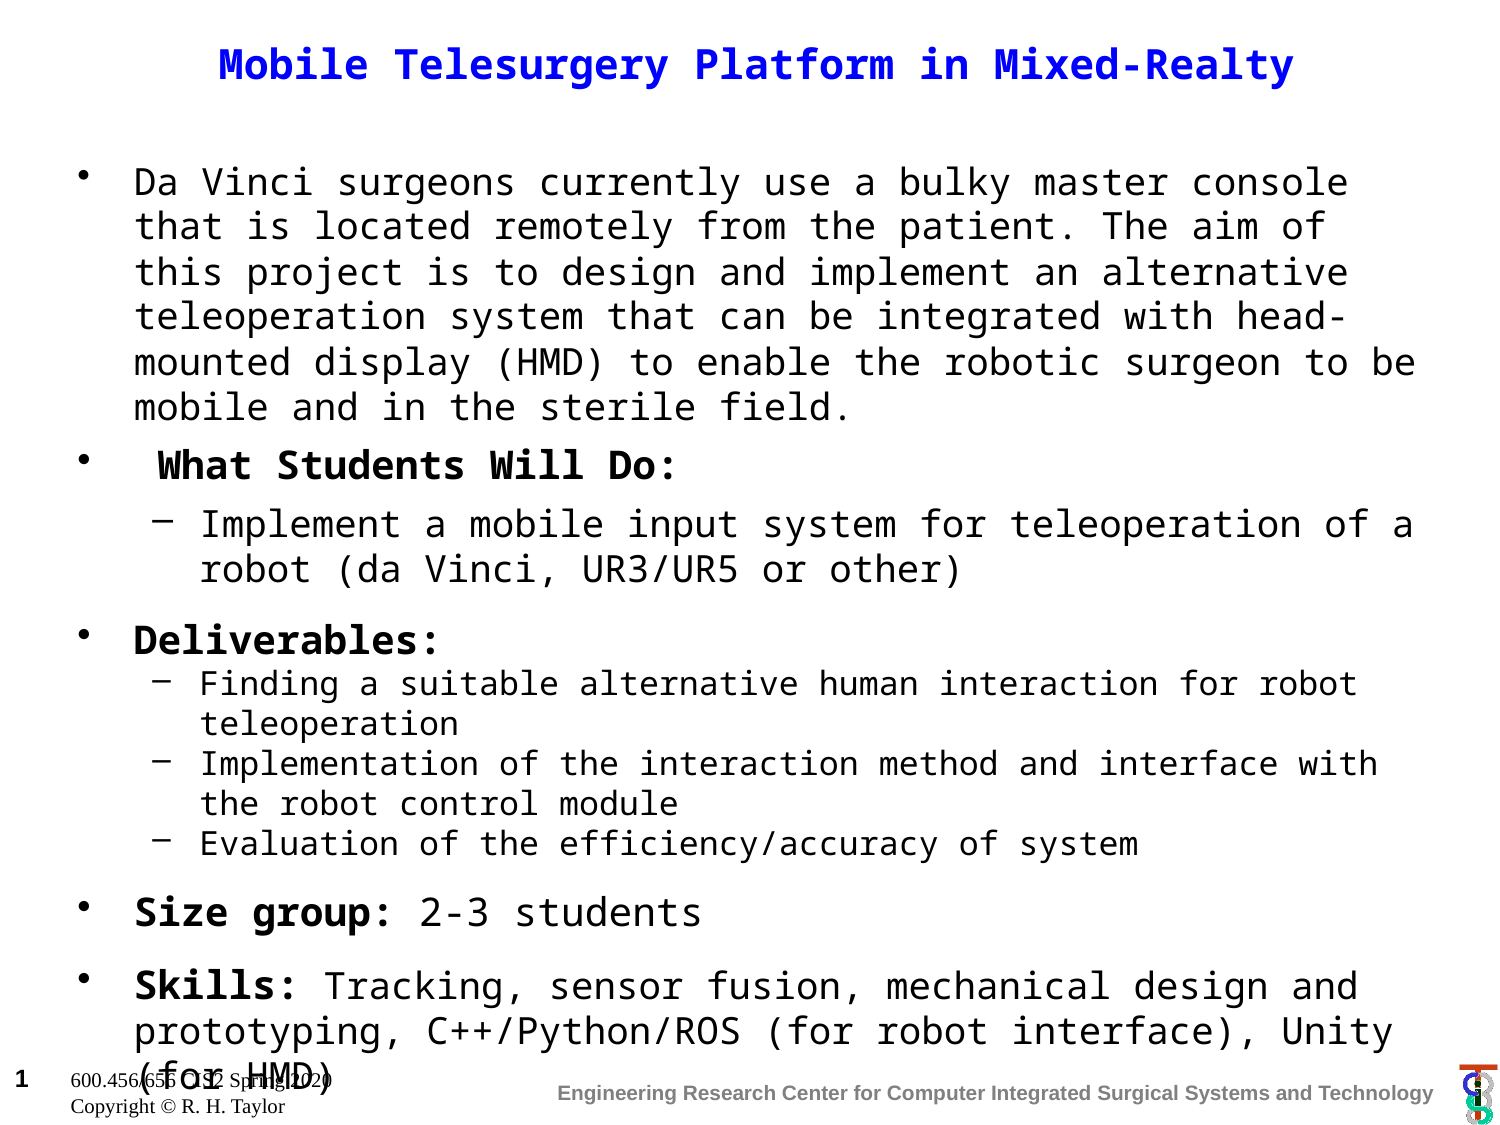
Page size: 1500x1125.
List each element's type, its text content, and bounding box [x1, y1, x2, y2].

title Mobile Telesurgery Platform in Mixed-Realty [49, 37, 1463, 138]
picture [1455, 1062, 1500, 1125]
list Da Vinci surgeons currently use a bulky master console that is located remotely from the patient. The aim of this project is to design and implement an alternative teleoperation system that can be integrated with head-mounted display (HMD) to enable the robotic surgeon to be mobile and in the sterile field.​ What Students Will Do: Implement a mobile input system for teleoperation of a robot (da Vinci, UR3/UR5 or other) Deliverables: Finding a suitable alternative human interaction for robot teleoperation Implementation of the interaction method and interface with the robot control module Evaluation of the efficiency/accuracy of system Size group: 2-3 students Skills: Tracking, sensor fusion, mechanical design and prototyping, C++/Python/ROS (for robot interface), Unity (for HMD) Mentors: Ehsan Azimi (eazimi1@jhu.edu), Peter Kazanzides (pkaz@jhu.edu) [62, 149, 1451, 1051]
